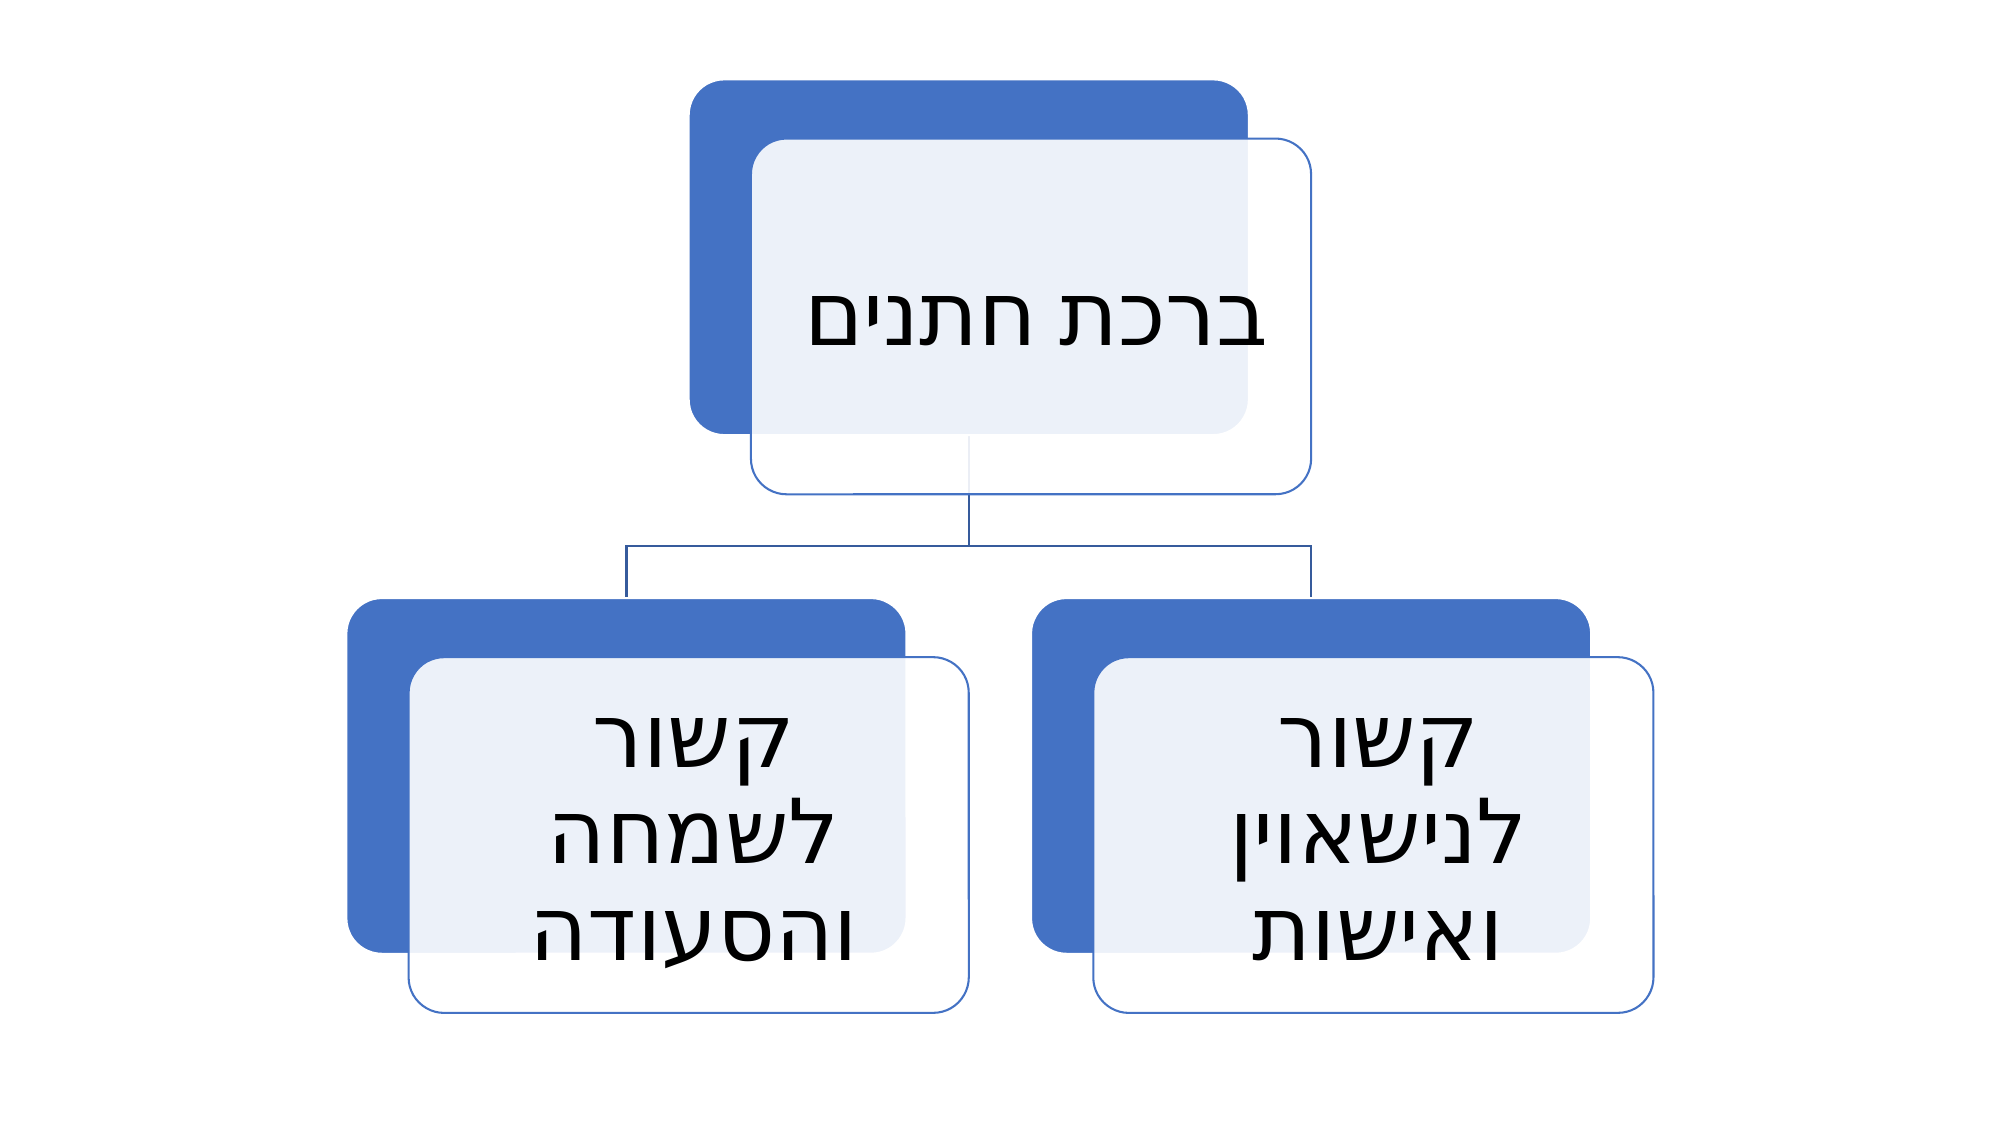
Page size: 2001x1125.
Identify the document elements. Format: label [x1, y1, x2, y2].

list [137, 79, 1863, 1014]
